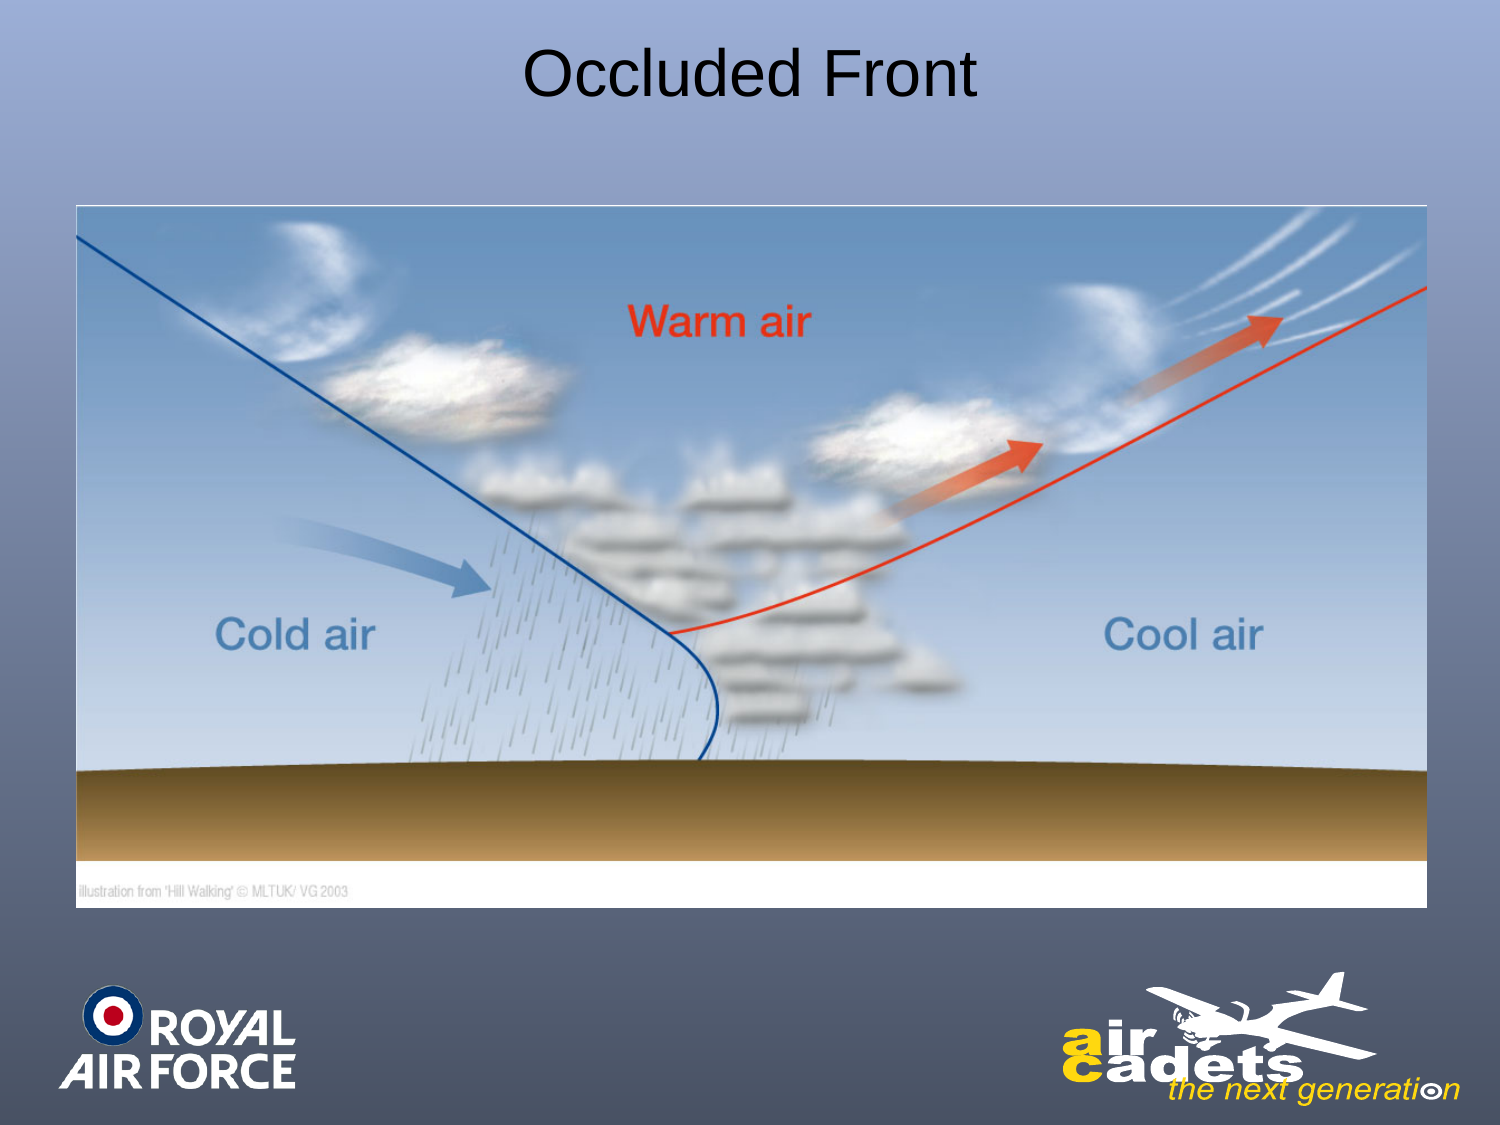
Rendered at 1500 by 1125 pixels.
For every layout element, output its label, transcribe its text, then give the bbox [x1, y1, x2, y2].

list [76, 205, 1427, 908]
picture [58, 982, 296, 1089]
title Occluded Front [74, 13, 1426, 126]
